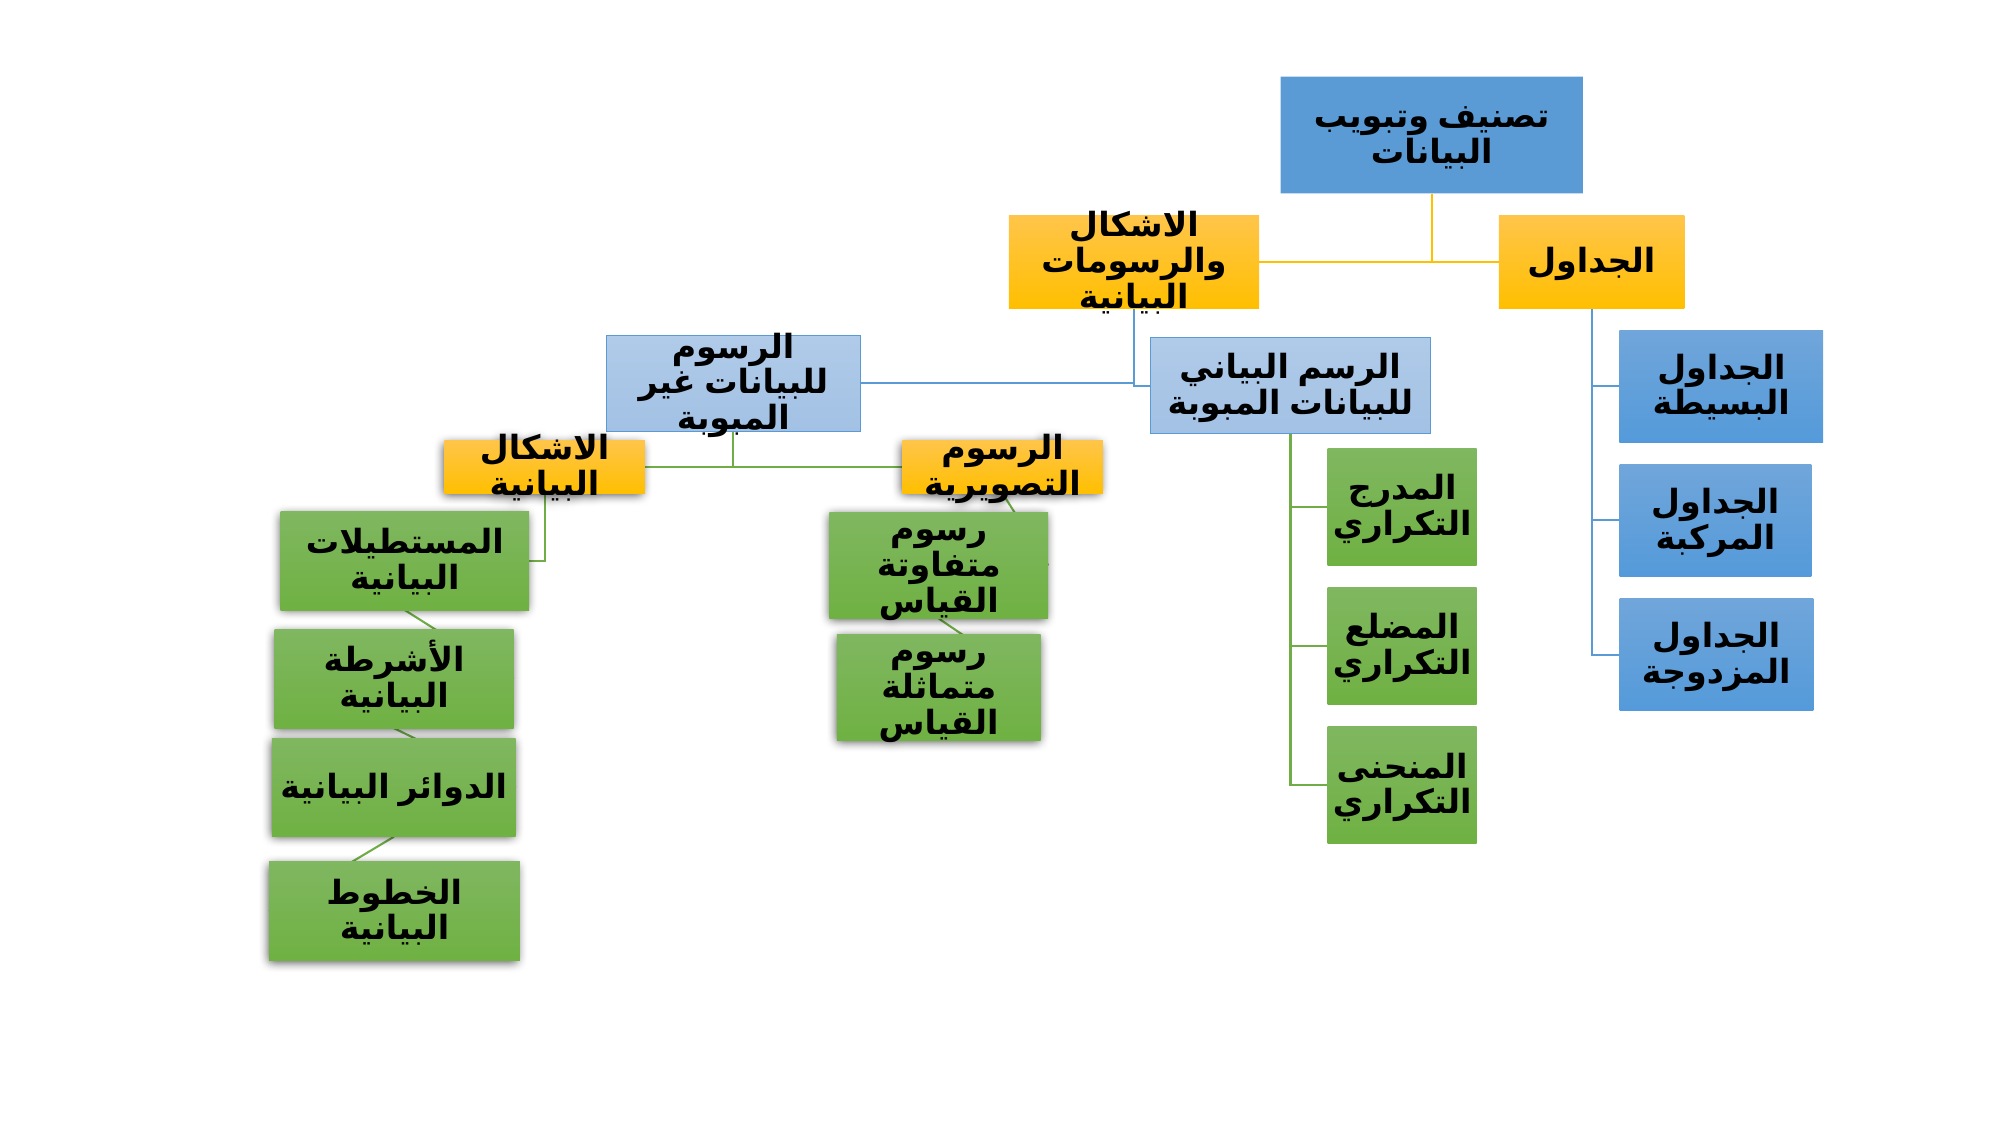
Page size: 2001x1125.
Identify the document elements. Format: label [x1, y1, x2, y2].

text_box [41, 0, 1963, 1070]
